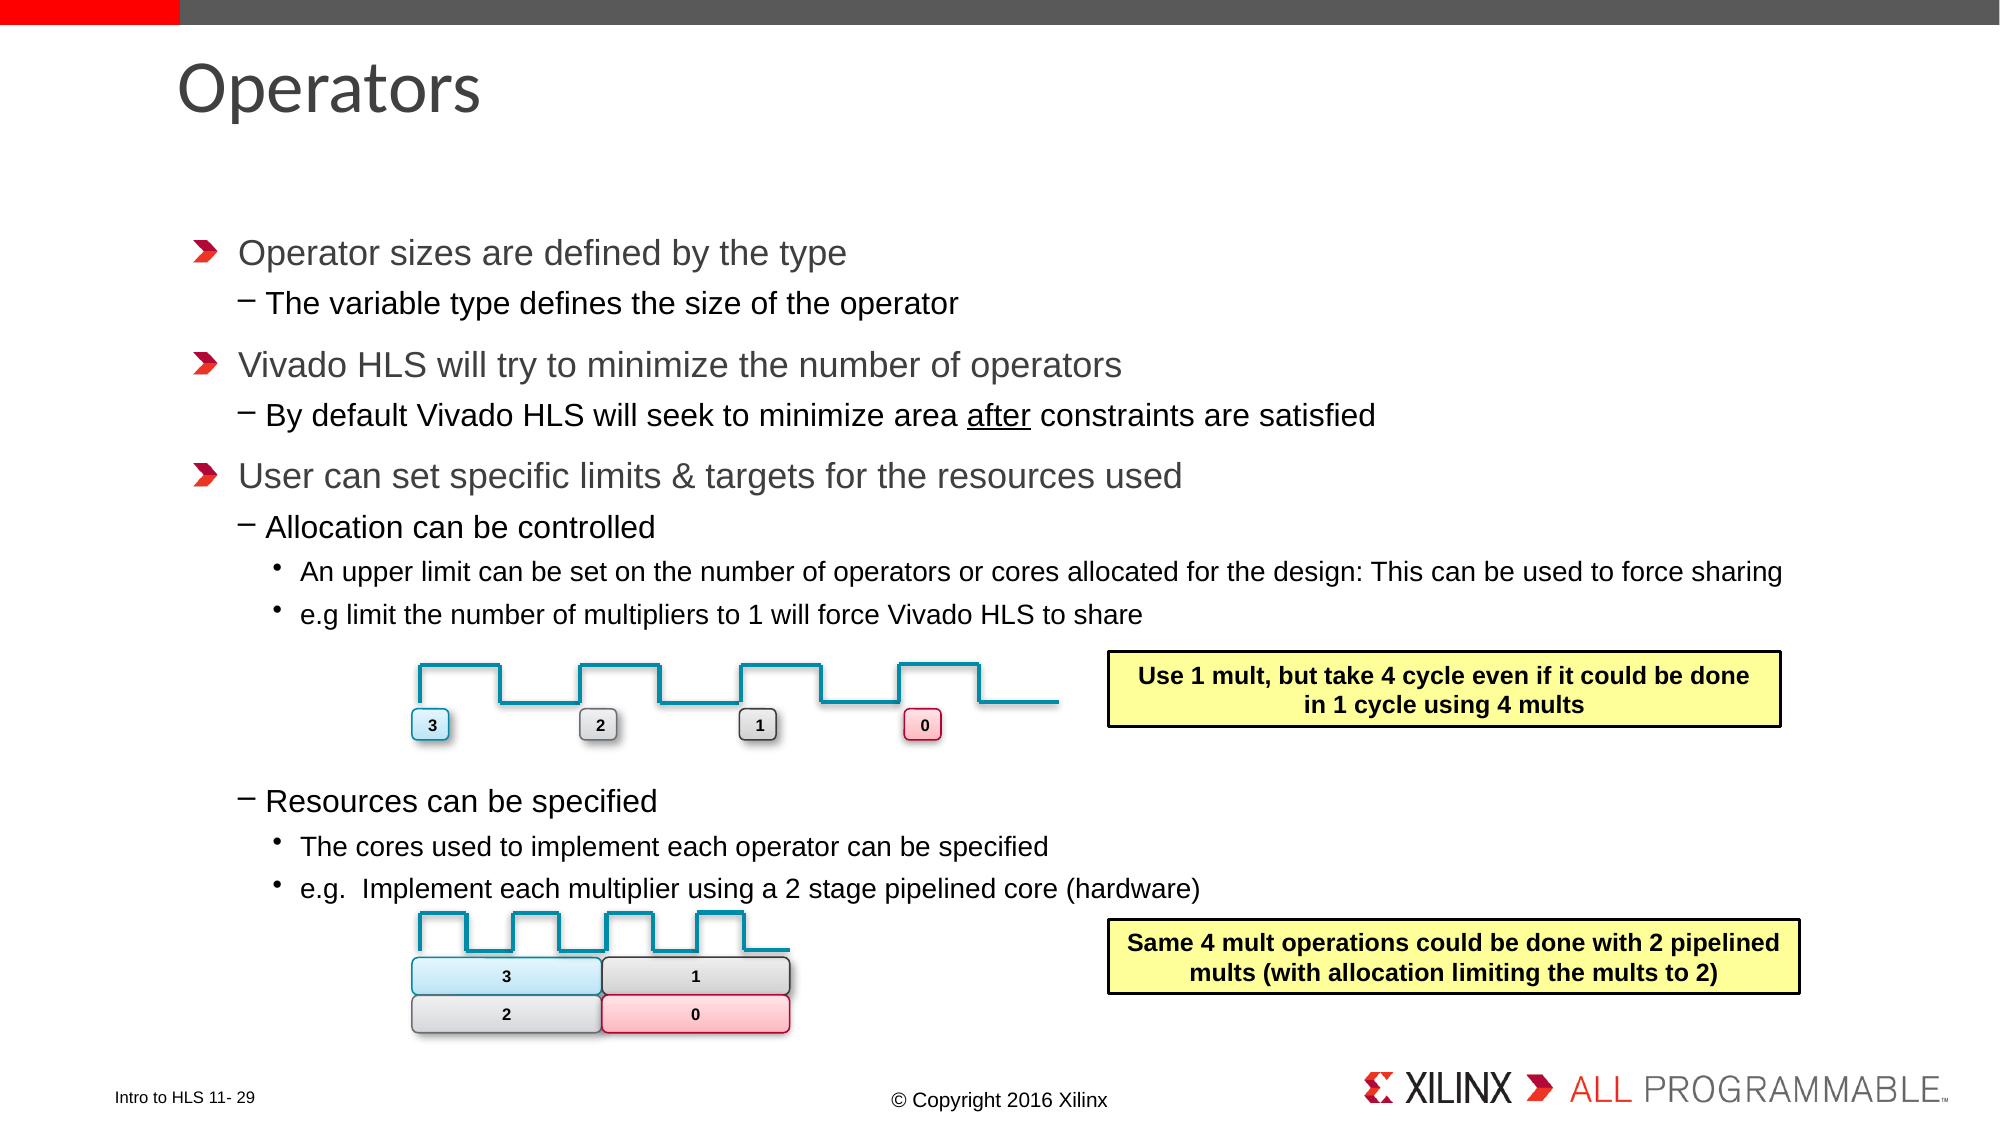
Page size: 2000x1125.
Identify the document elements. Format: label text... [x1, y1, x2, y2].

list Operator sizes are defined by the type The variable type defines the size of the operator Vivado HLS will try to minimize the number of operators By default Vivado HLS will seek to minimize area after constraints are satisfied User can set specific limits & targets for the resources used Allocation can be controlled An upper limit can be set on the number of operators or cores allocated for the design: This can be used to force sharing e.g limit the number of multipliers to 1 will force Vivado HLS to share Resources can be specified The cores used to implement each operator can be specified e.g. Implement each multiplier using a 2 stage pipelined core (hardware) [177, 217, 1901, 918]
text_box Use 1 mult, but take 4 cycle even if it could be done in 1 cycle using 4 mults [1108, 651, 1781, 727]
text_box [419, 664, 578, 703]
title Operators [177, 34, 1900, 122]
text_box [697, 912, 791, 951]
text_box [898, 664, 1059, 703]
picture [1364, 1072, 1948, 1103]
picture [192, 462, 218, 487]
text_box 3 [411, 956, 601, 995]
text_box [740, 664, 896, 703]
text_box 3 [411, 707, 450, 741]
text_box 1 [738, 710, 777, 741]
text_box Same 4 mult operations could be done with 2 pipelined mults (with allocation limiting the mults to 2) [1108, 919, 1800, 994]
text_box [606, 912, 695, 951]
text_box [512, 912, 605, 952]
text_box 0 [903, 712, 942, 741]
picture [192, 351, 218, 375]
footer © Copyright 2016 Xilinx [683, 1079, 1317, 1120]
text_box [579, 664, 739, 703]
text_box 1 [601, 960, 791, 994]
text_box 0 [601, 994, 791, 1034]
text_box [419, 912, 511, 952]
slide_number Intro to HLS 11- 29 [99, 1078, 284, 1120]
text_box 2 [411, 994, 600, 1034]
picture [192, 239, 218, 263]
text_box 2 [579, 710, 618, 741]
